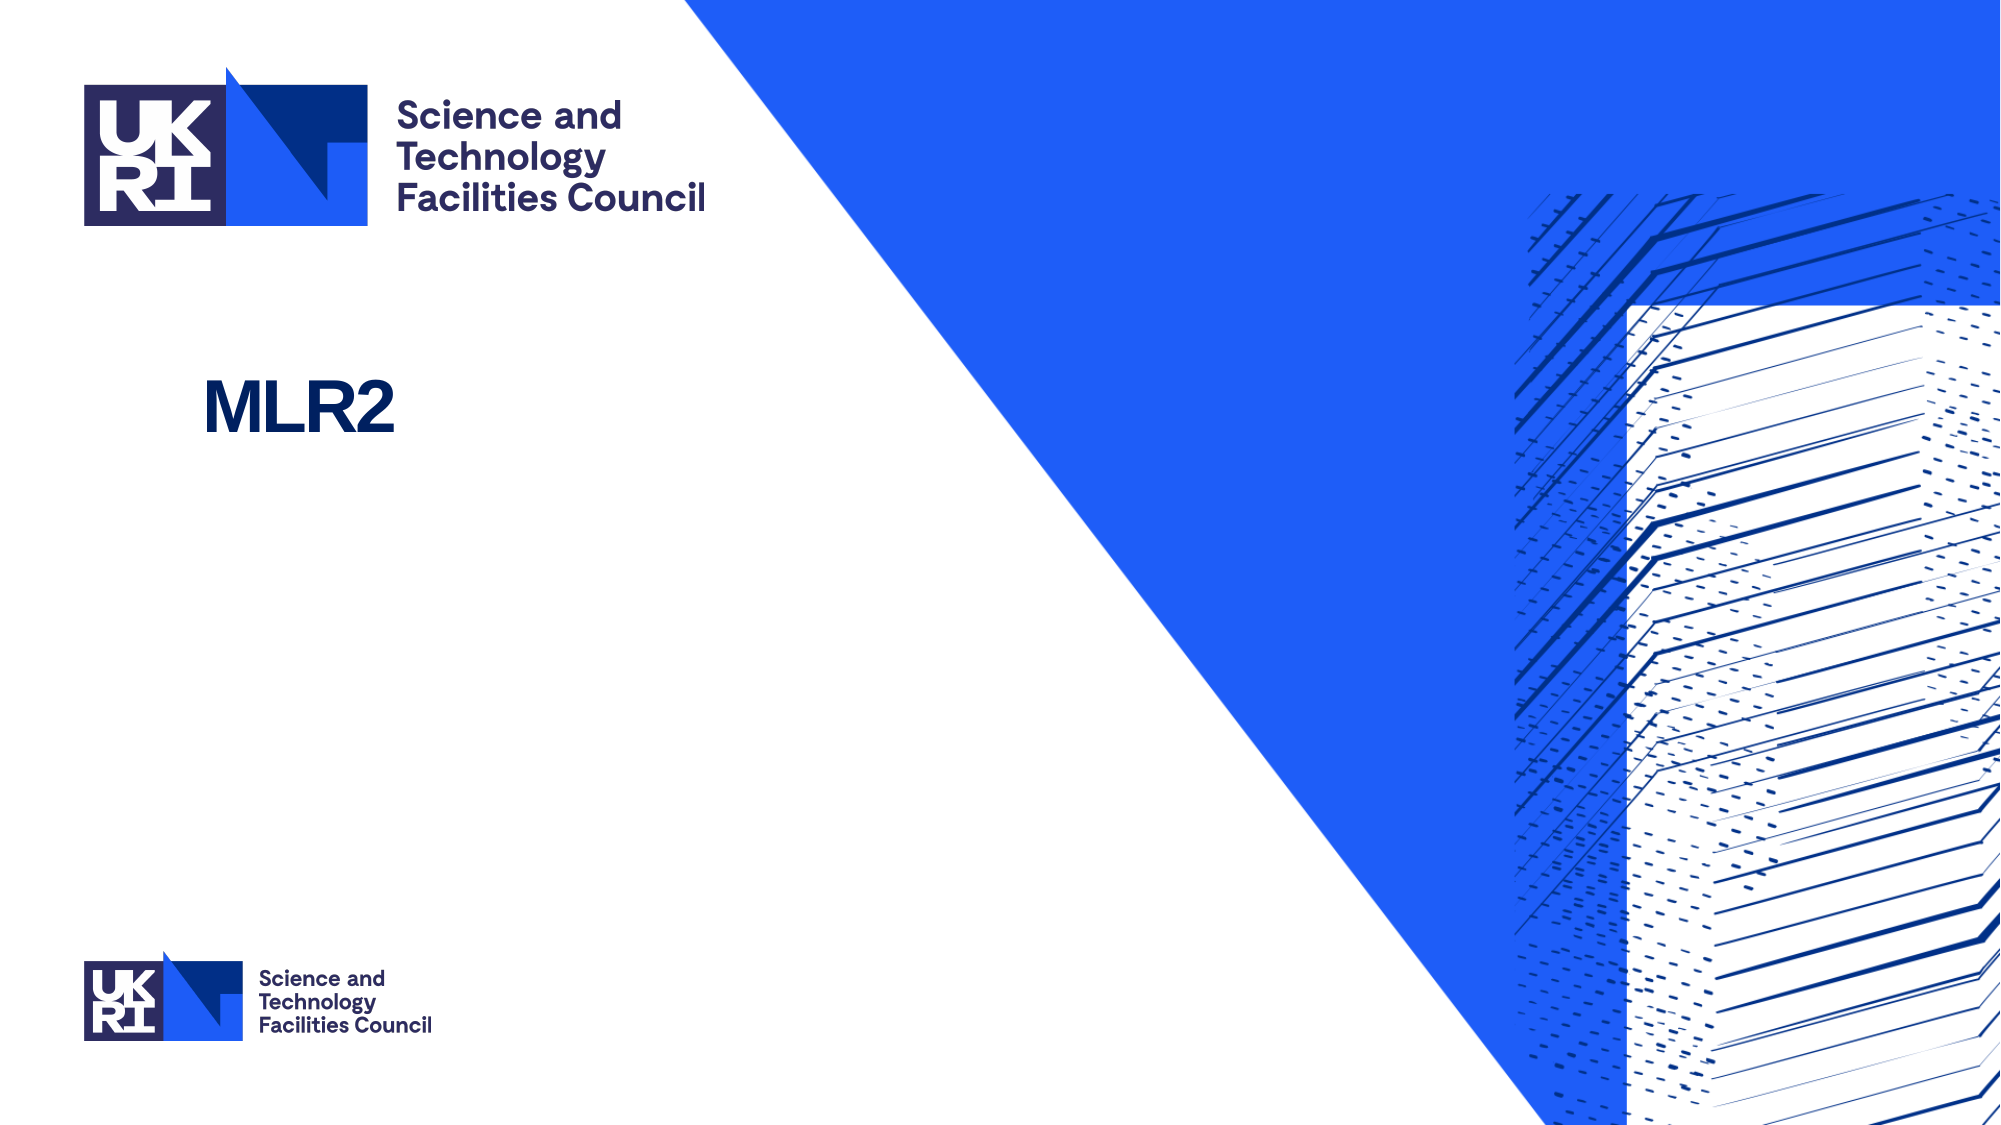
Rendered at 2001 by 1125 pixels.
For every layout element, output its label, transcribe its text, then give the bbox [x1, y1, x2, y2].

picture [0, 0, 2001, 1125]
text_box MLR2 [187, 349, 1289, 455]
